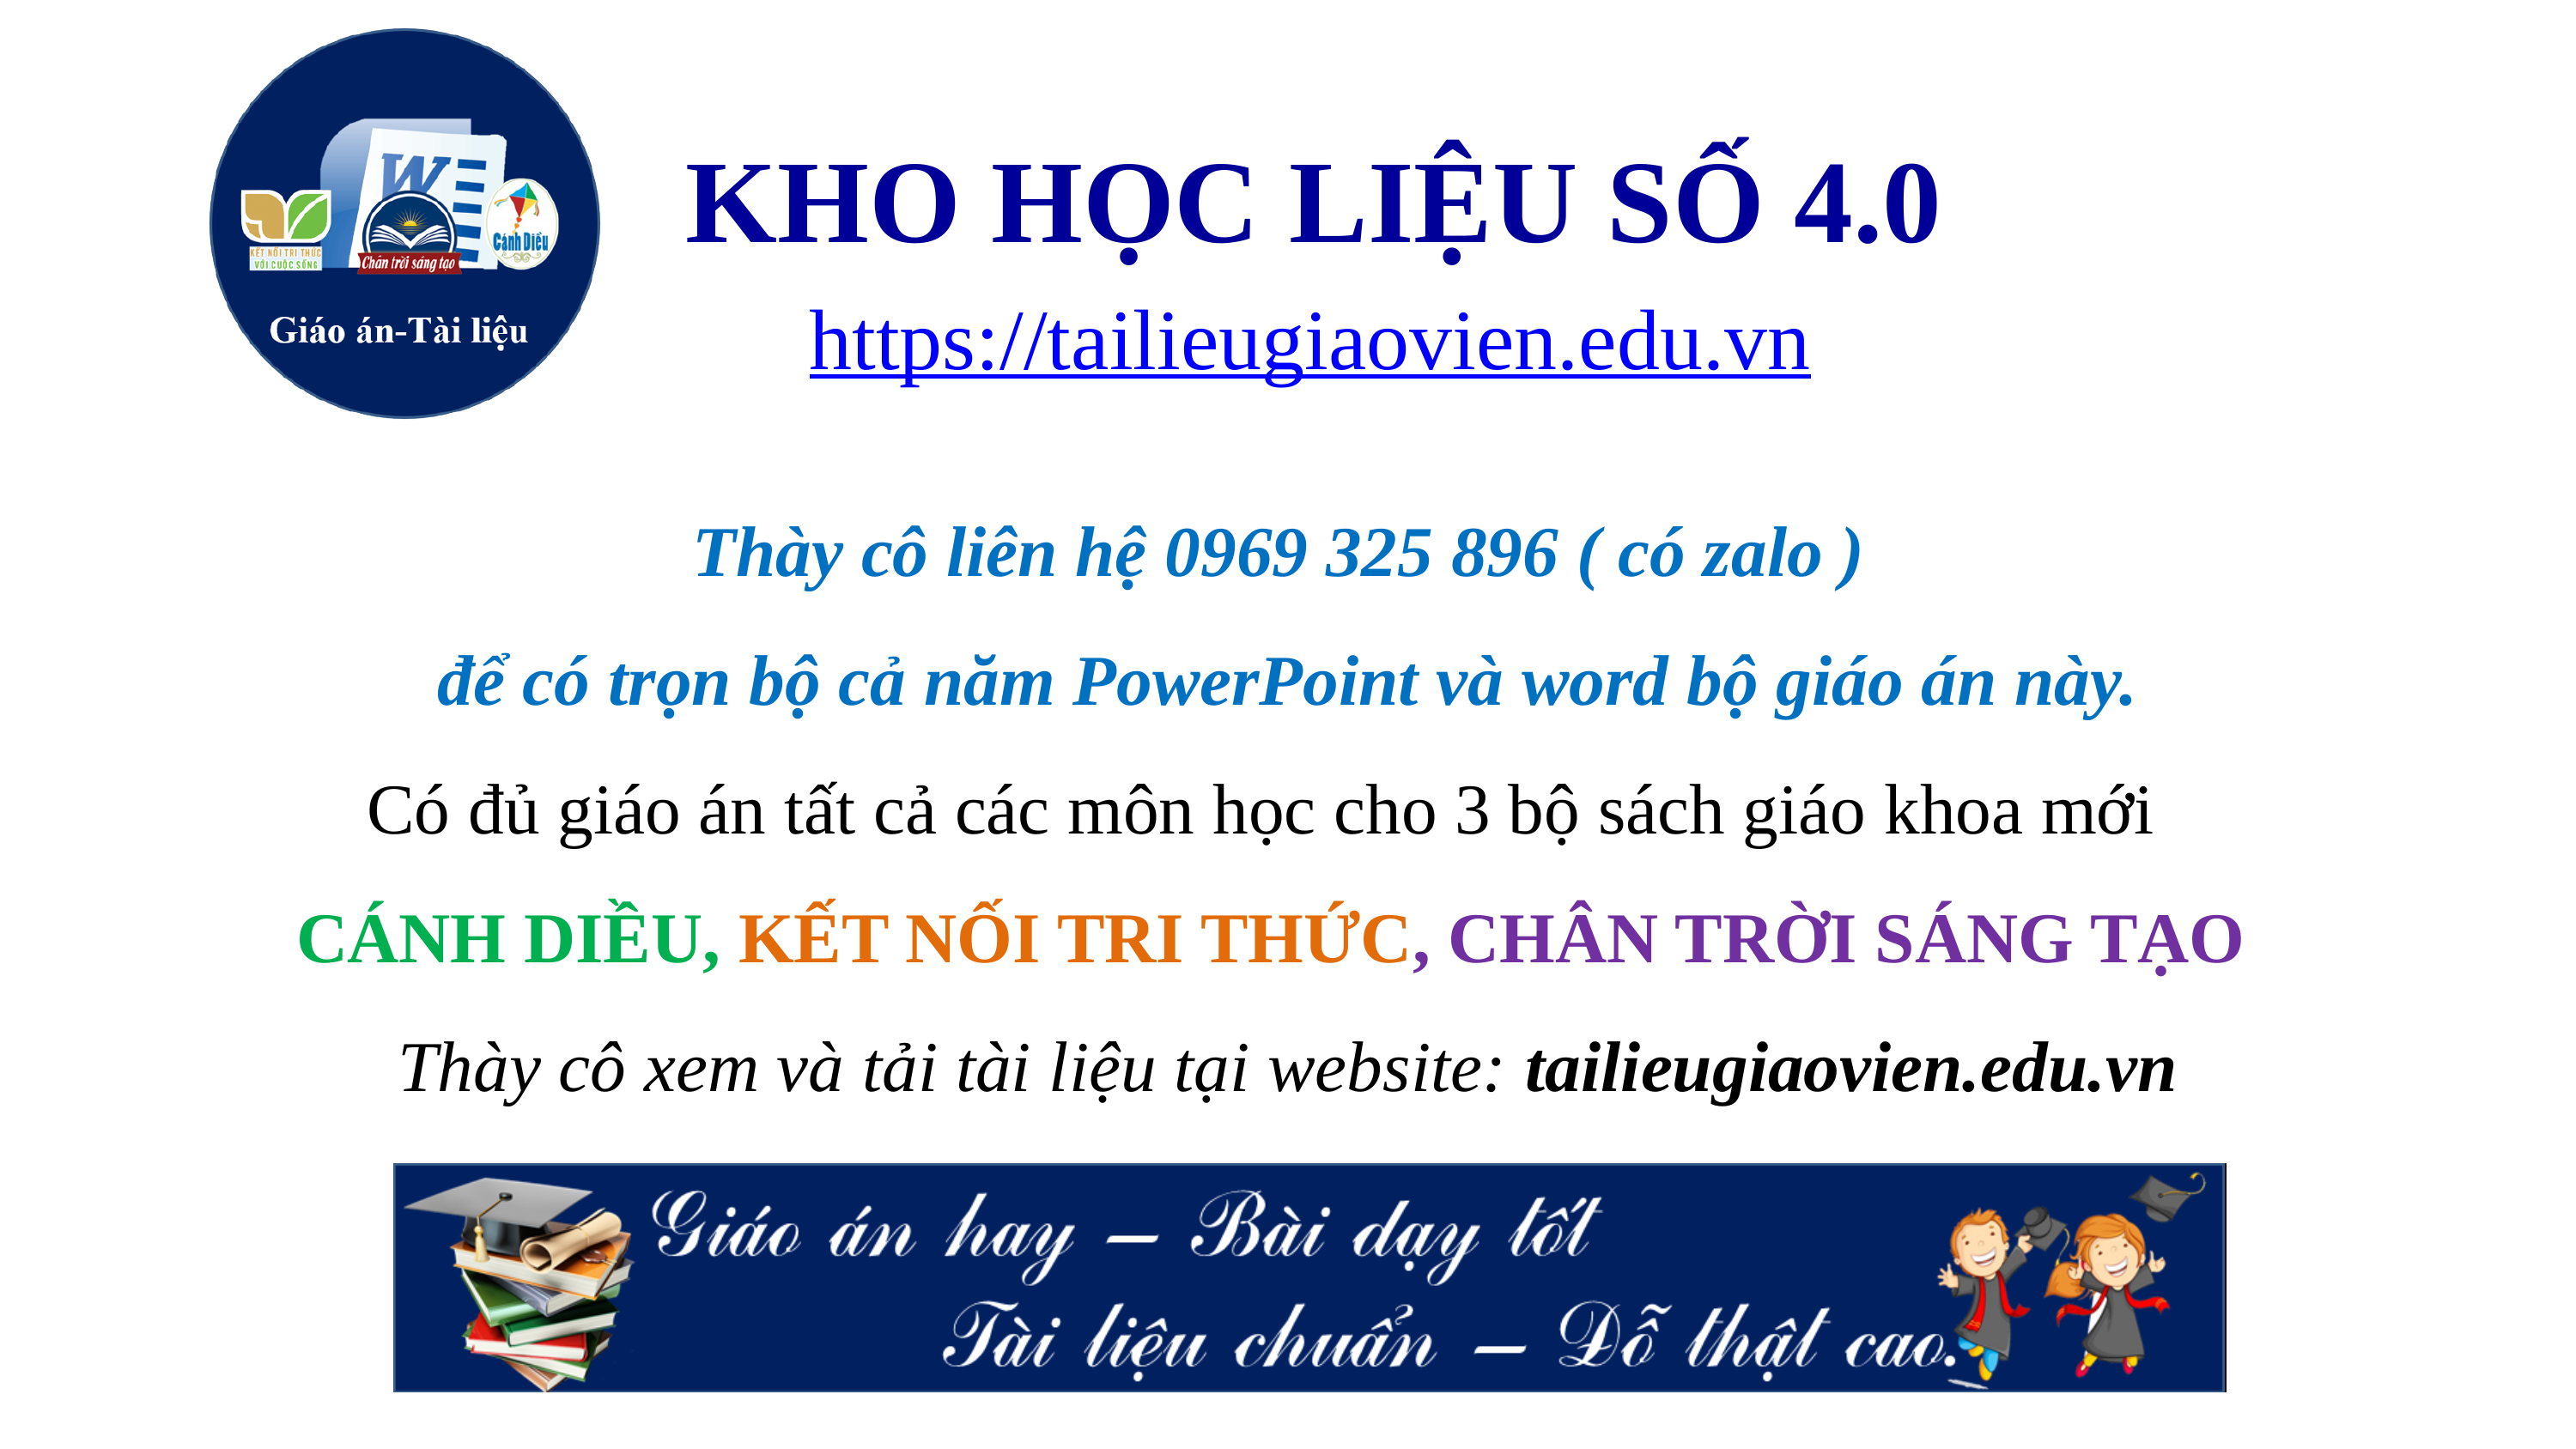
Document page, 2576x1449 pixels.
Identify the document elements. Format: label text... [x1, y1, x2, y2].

text_box https://tailieugiaovien.edu.vn [605, 225, 2308, 393]
picture [393, 1163, 2227, 1392]
text_box KHO HỌC LIỆU SỐ 4.0 [673, 118, 1994, 225]
picture [204, 24, 603, 422]
text_box Thày cô liên hệ 0969 325 896 ( có zalo ) để có trọn bộ cả năm PowerPoint và word bộ giáo án này. Có đủ giáo án tất cả các môn học cho 3 bộ sách giáo khoa mới CÁNH DIỀU, KẾT NỐI TRI THỨC, CHÂN TRỜI SÁNG TẠO Thày cô xem và tải tài liệu tại website: tailieugiaovien.edu.vn [118, 456, 2458, 1113]
